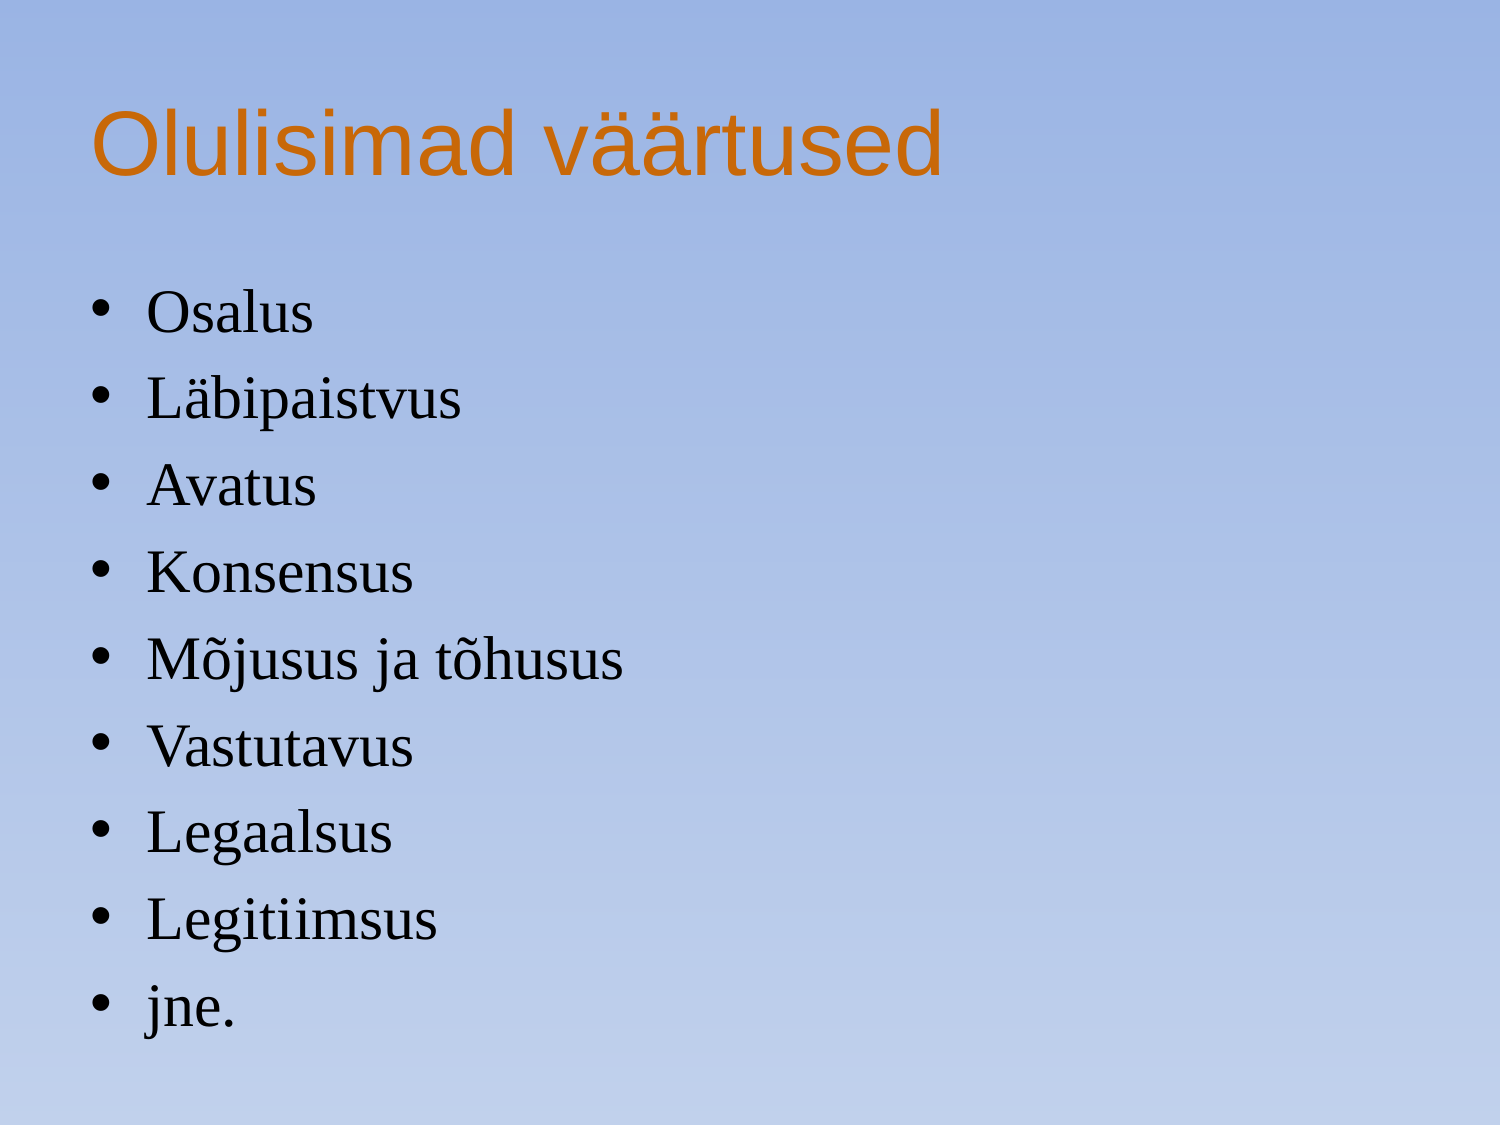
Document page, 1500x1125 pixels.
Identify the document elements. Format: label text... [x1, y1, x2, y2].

title Olulisimad väärtused [75, 45, 1425, 233]
list Osalus Läbipaistvus Avatus Konsensus Mõjusus ja tõhusus Vastutavus Legaalsus Legitiimsus jne. [75, 262, 1425, 1047]
